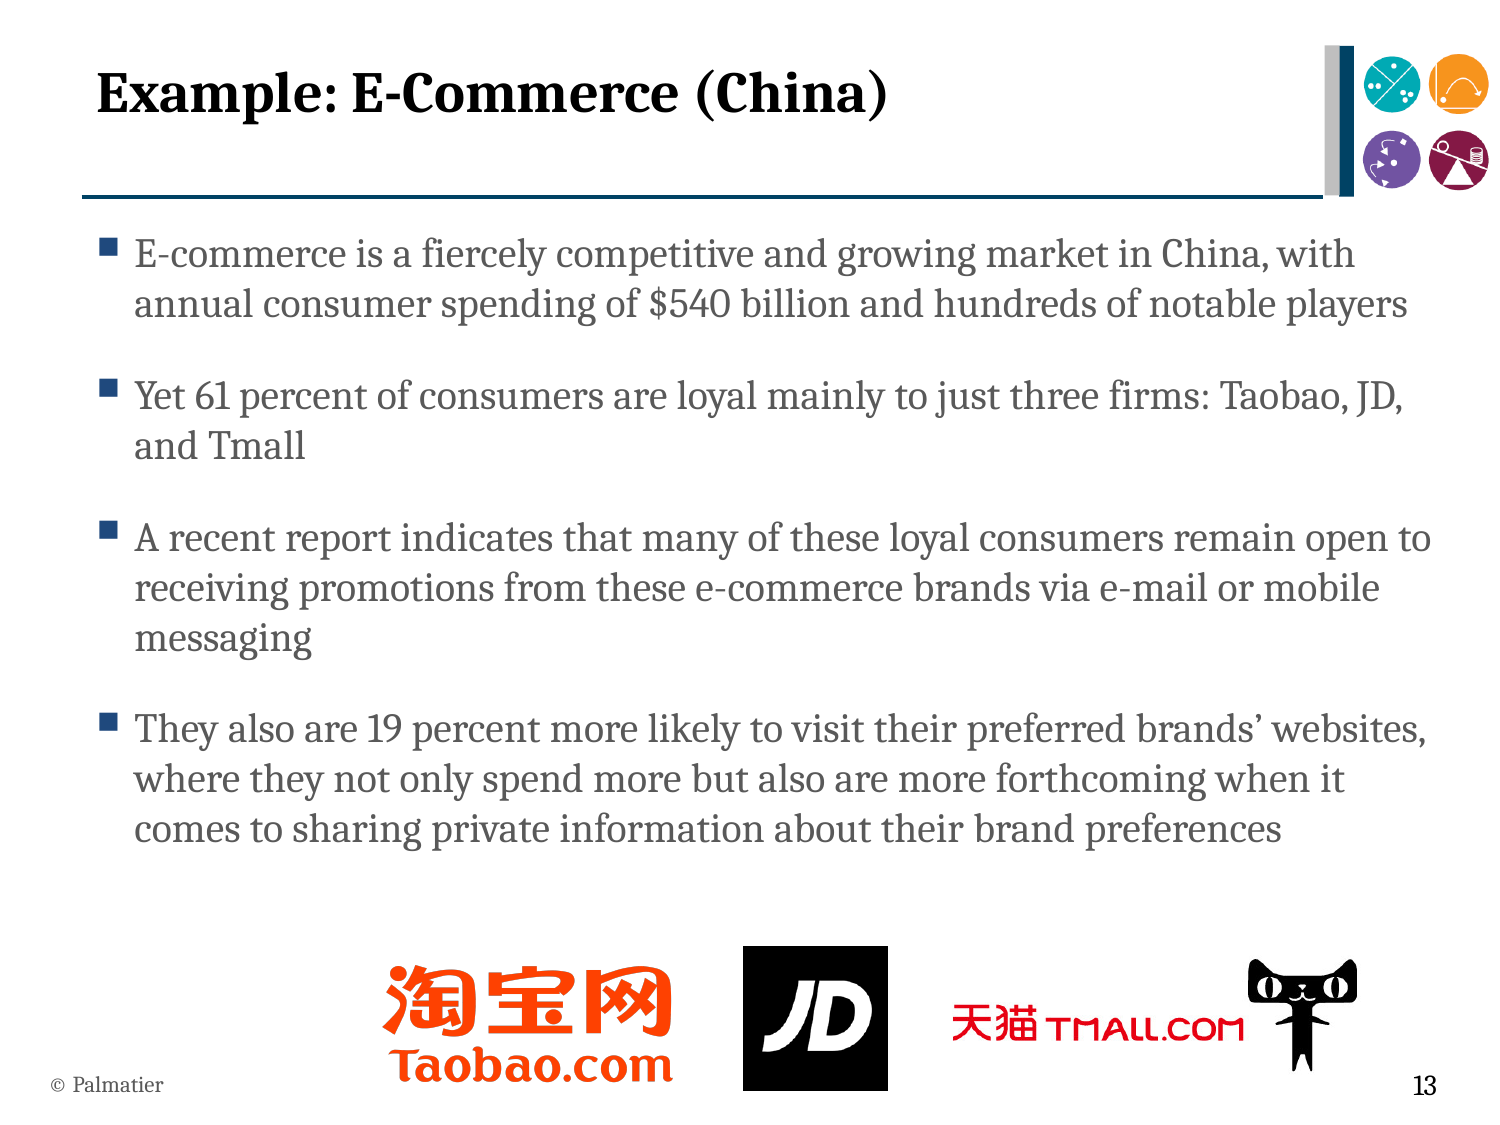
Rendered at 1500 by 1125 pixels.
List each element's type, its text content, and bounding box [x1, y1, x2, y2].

picture [742, 946, 888, 1091]
picture [379, 961, 676, 1086]
picture [892, 935, 1392, 1104]
slide_number 13 [1386, 1053, 1453, 1114]
picture [1357, 123, 1497, 194]
list E-commerce is a fiercely competitive and growing market in China, with annual consumer spending of $540 billion and hundreds of notable players Yet 61 percent of consumers are loyal mainly to just three firms: Taobao, JD, and Tmall A recent report indicates that many of these loyal consumers remain open to receiving promotions from these e-commerce brands via e-mail or mobile messaging They also are 19 percent more likely to visit their preferred brands’ websites, where they not only spend more but also are more forthcoming when it comes to sharing private information about their brand preferences [81, 218, 1453, 1031]
picture [1357, 45, 1496, 118]
title Example: E-Commerce (China) [81, 46, 1322, 179]
footer © Palmatier [33, 1053, 899, 1114]
